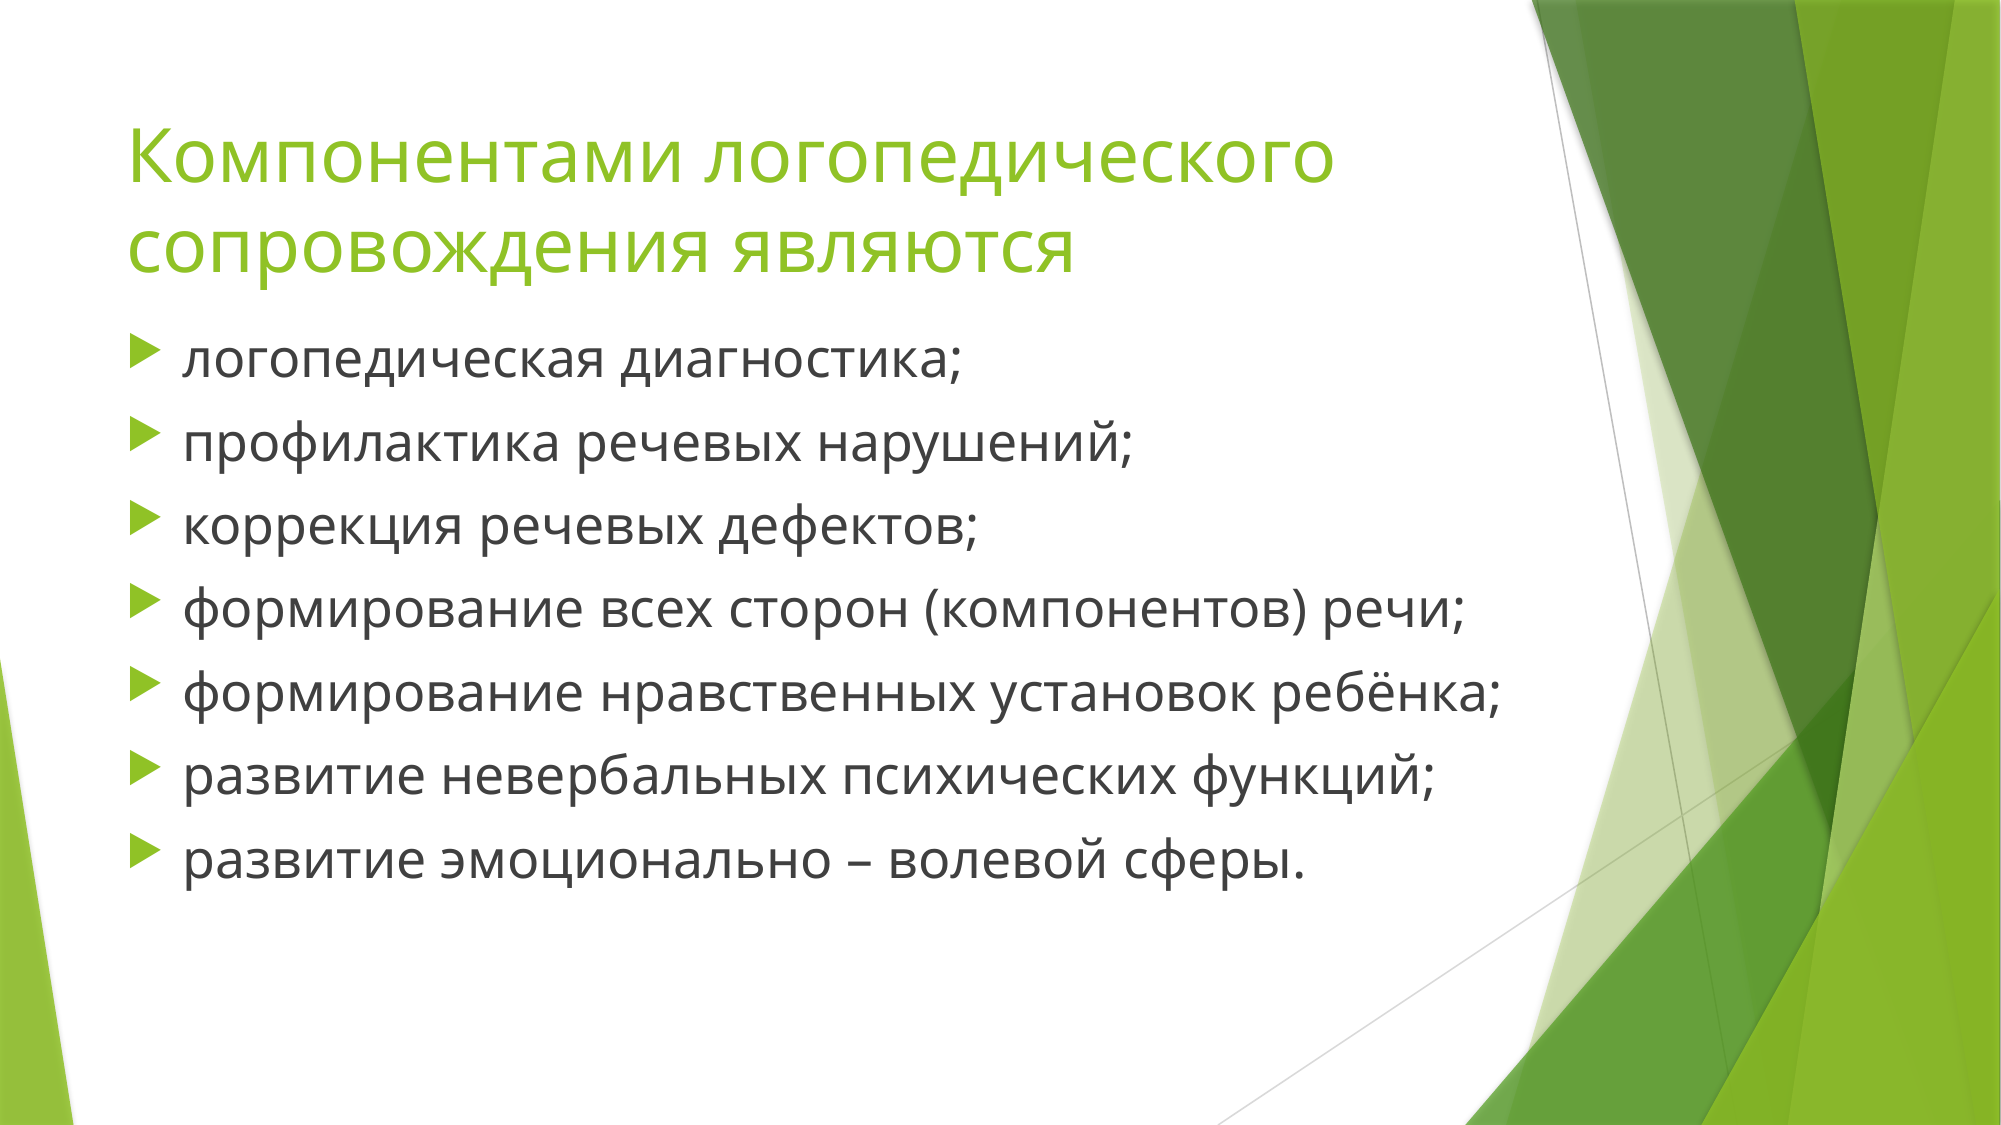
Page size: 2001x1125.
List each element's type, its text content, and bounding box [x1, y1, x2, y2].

title Компонентами логопедического сопровождения являются [111, 99, 1522, 316]
list логопедическая диагностика; профилактика речевых нарушений; коррекция речевых дефектов; формирование всех сторон (компонентов) речи; формирование нравственных установок ребёнка; развитие невербальных психических функций; развитие эмоционально – волевой сферы. [111, 316, 1522, 954]
